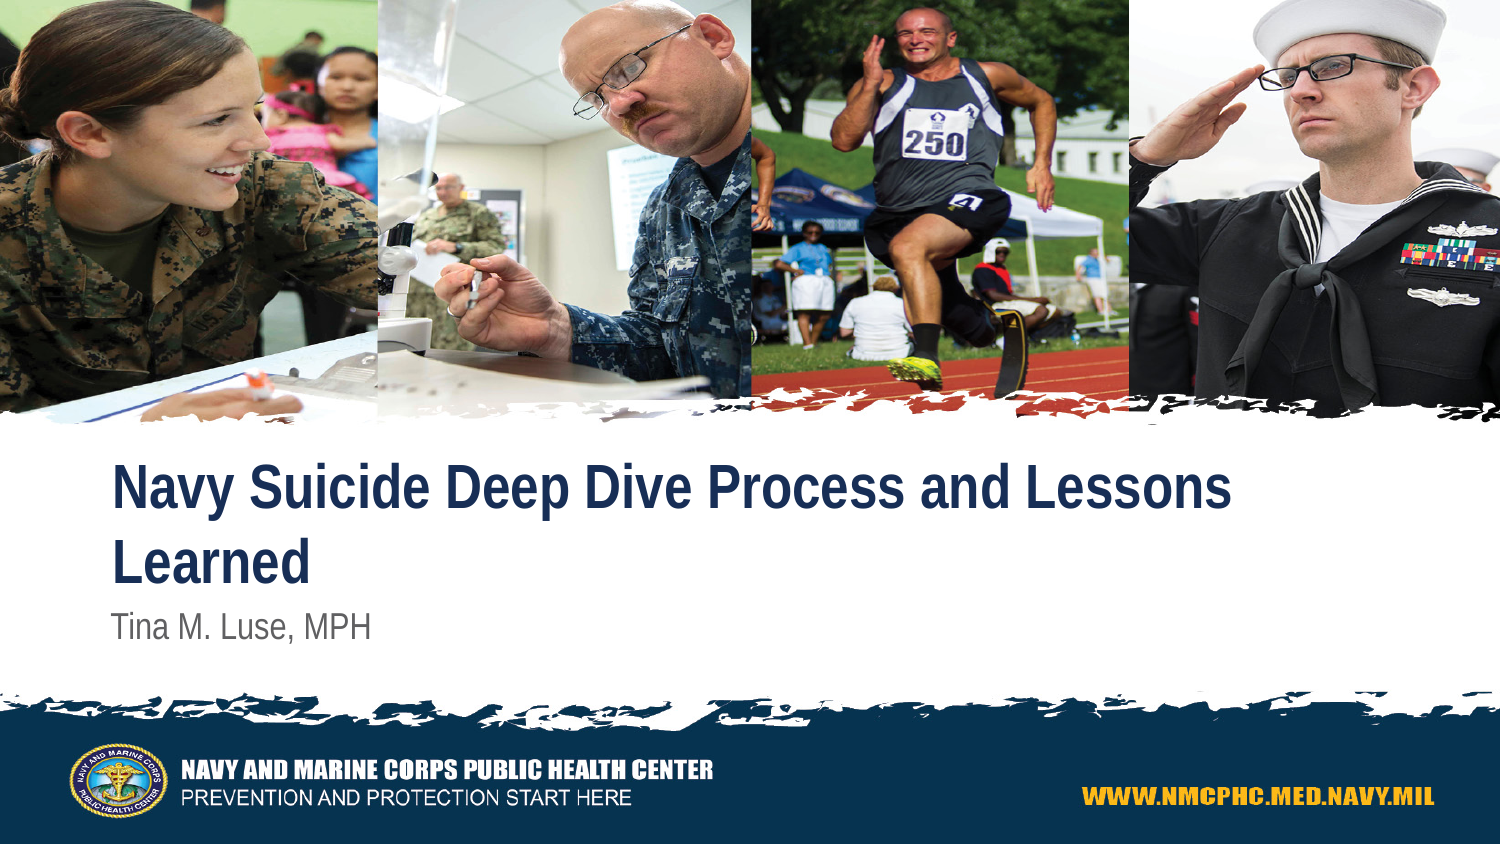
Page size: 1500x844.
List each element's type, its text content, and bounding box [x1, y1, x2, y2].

picture [0, 0, 1500, 844]
subtitle Tina M. Luse, MPH [110, 602, 1386, 694]
title Navy Suicide Deep Dive Process and Lessons Learned [112, 445, 1388, 580]
